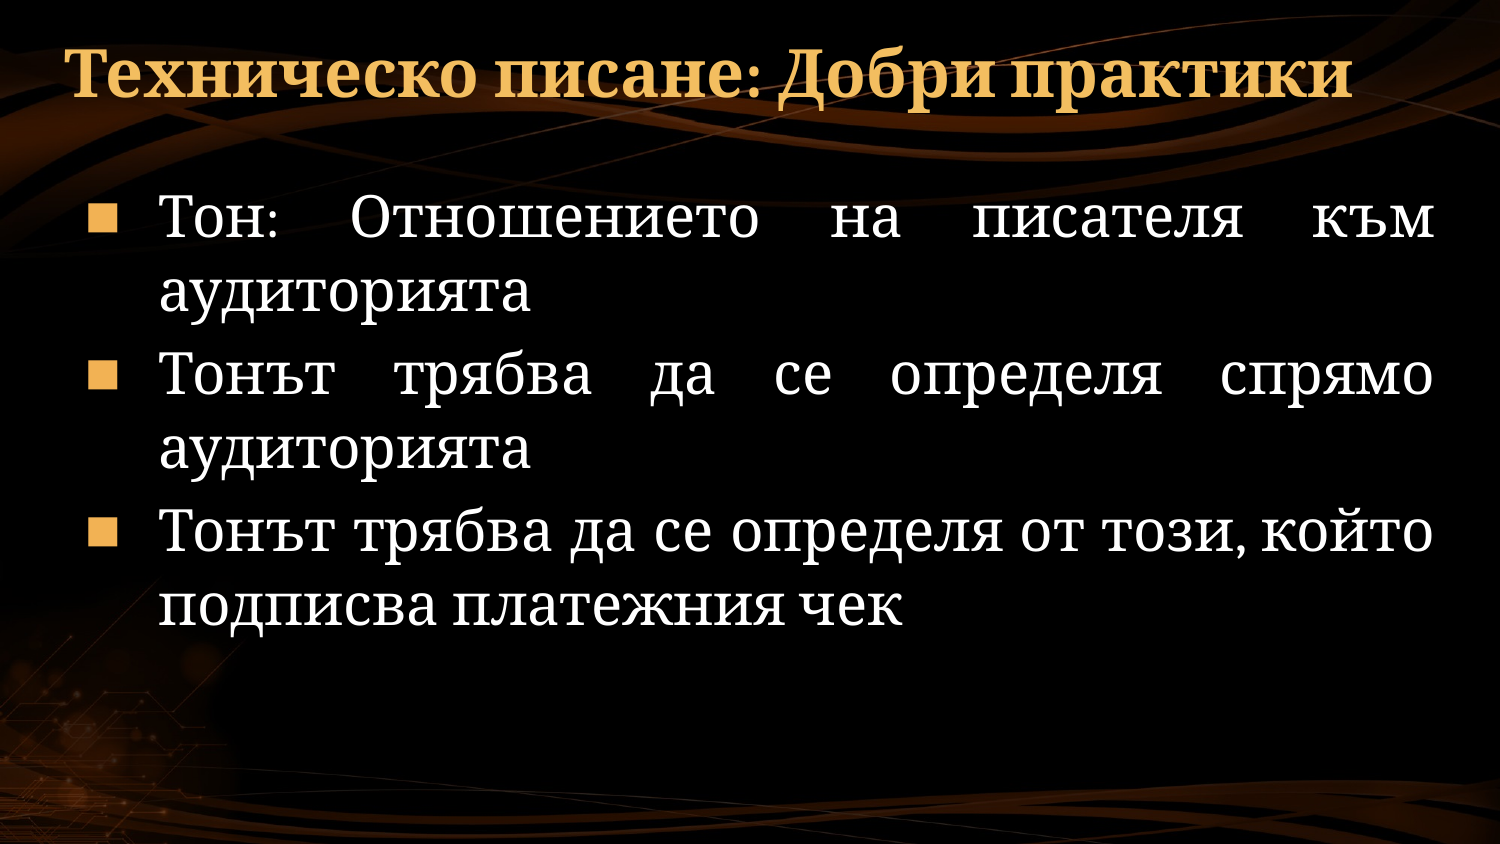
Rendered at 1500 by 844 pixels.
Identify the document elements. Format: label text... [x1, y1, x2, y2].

picture [0, 0, 1500, 844]
list Тон: Отношението на писателя към аудиторията Тонът трябва да се определя спрямо аудиторията Тонът трябва да се определя от този, който подписва платежния чек [51, 171, 1449, 827]
title Техническо писане: Добри практики [51, 28, 1449, 123]
